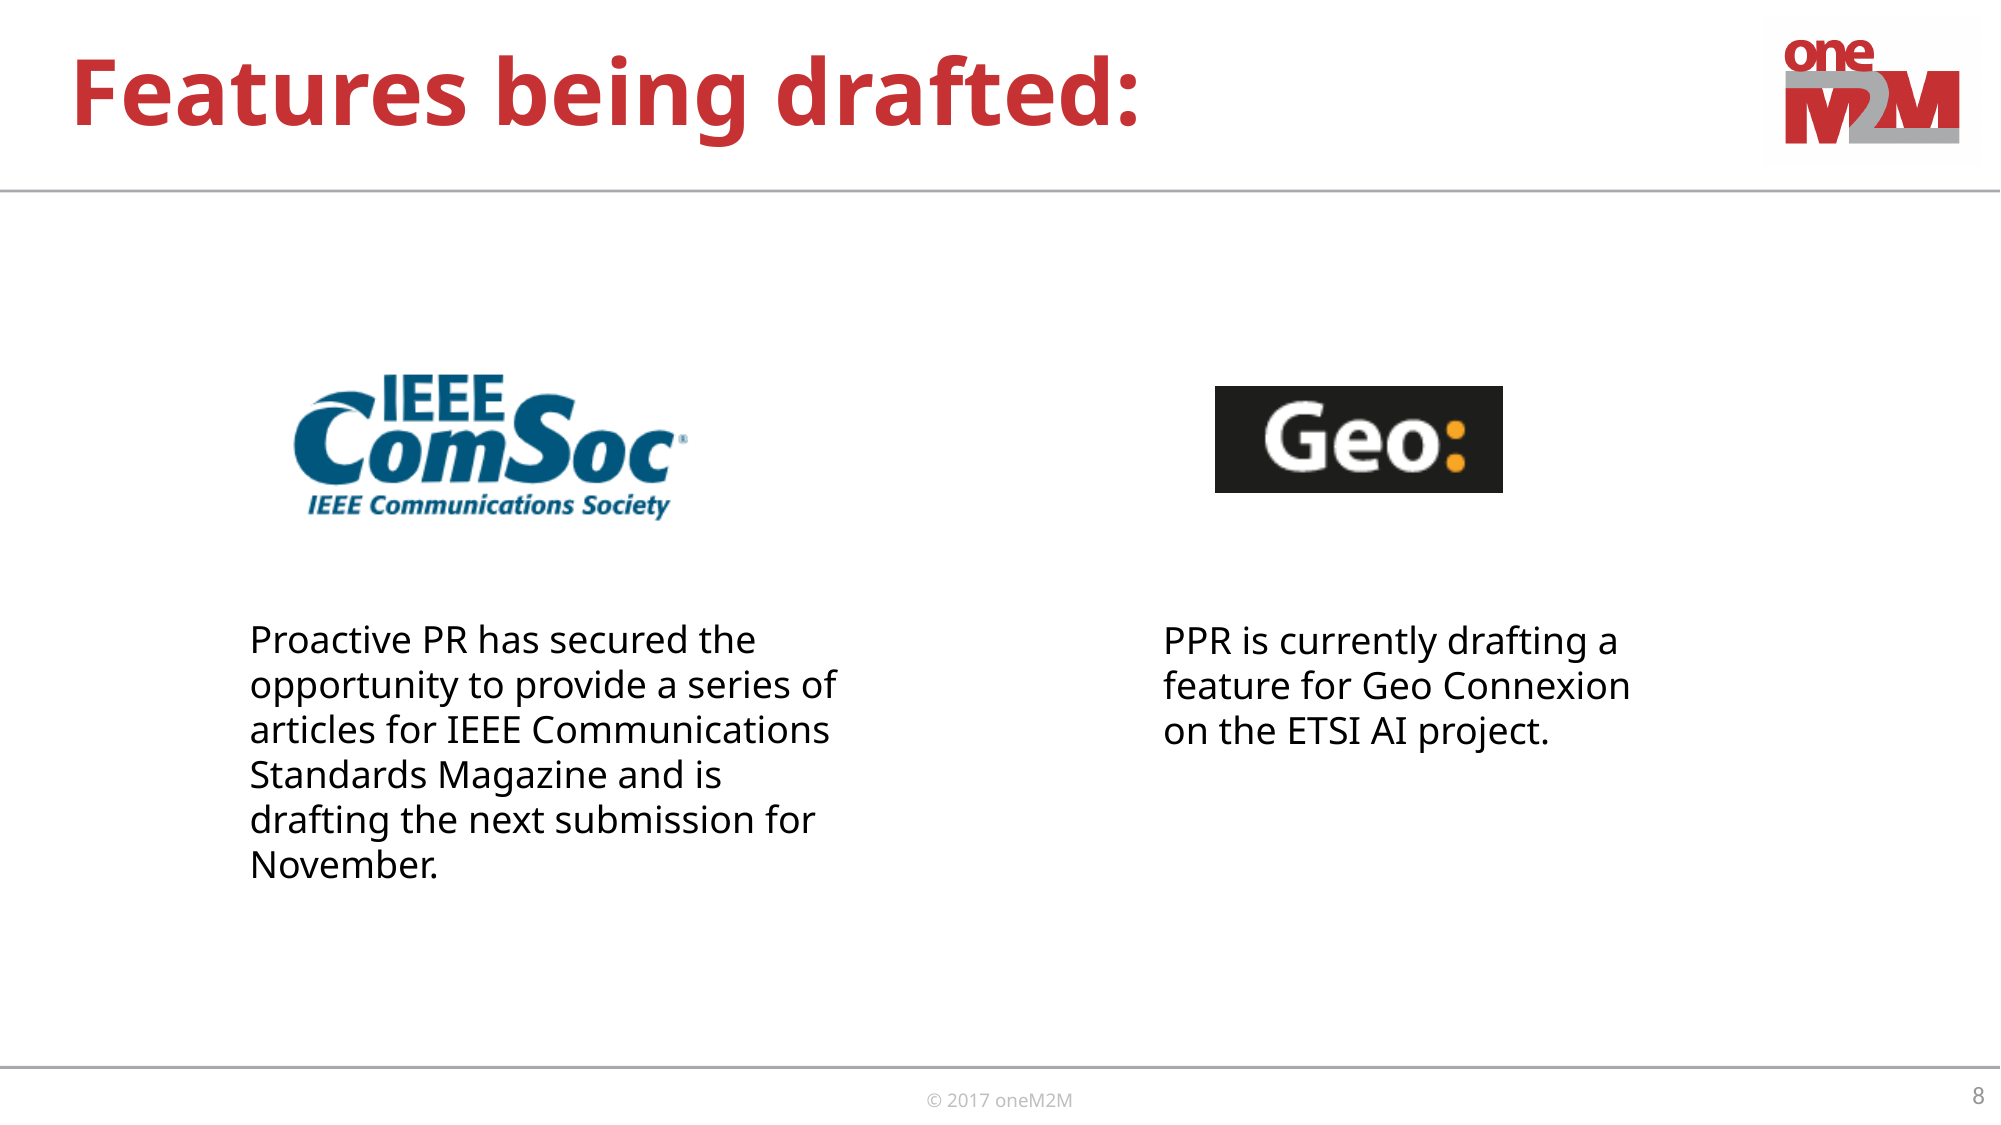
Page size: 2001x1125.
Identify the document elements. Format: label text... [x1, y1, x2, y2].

title Features being drafted: [54, 0, 1343, 193]
picture [1763, 17, 1981, 166]
text_box PPR is currently drafting a feature for Geo Connexion on the ETSI AI project. [1148, 610, 1682, 760]
slide_number 8 [1918, 1065, 2000, 1125]
picture [1215, 386, 1503, 493]
picture [278, 342, 699, 546]
text_box Proactive PR has secured the opportunity to provide a series of articles for IEEE Communications Standards Magazine and is drafting the next submission for November. [234, 608, 878, 894]
